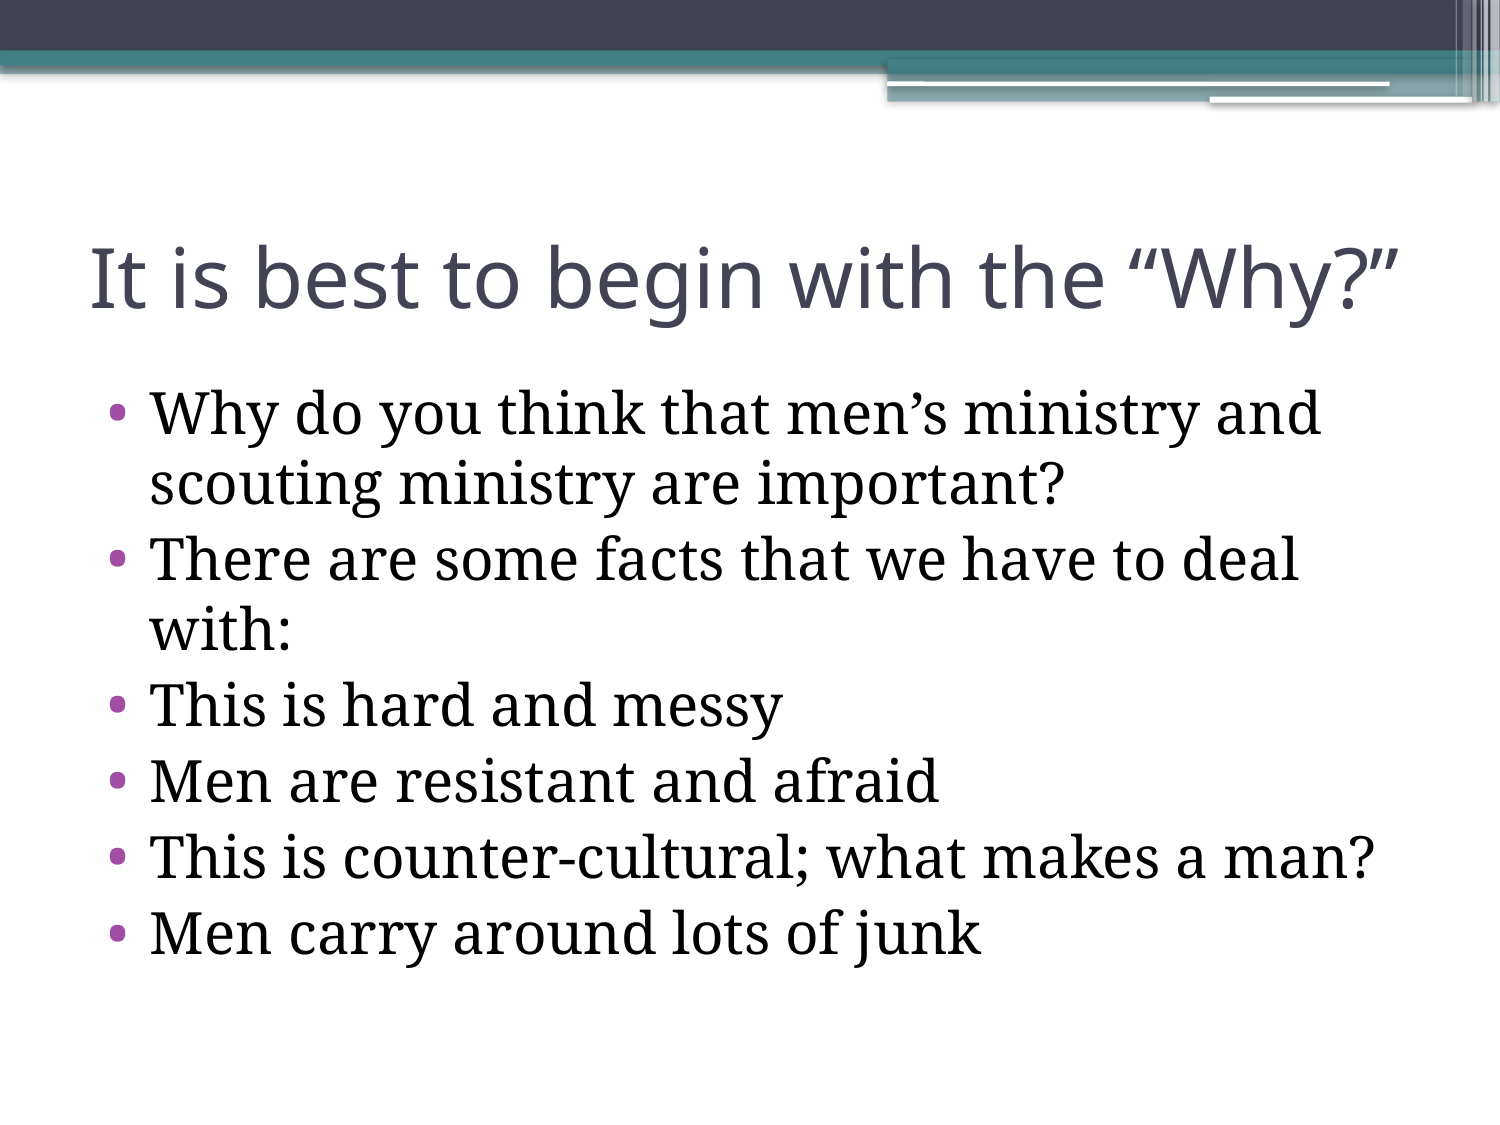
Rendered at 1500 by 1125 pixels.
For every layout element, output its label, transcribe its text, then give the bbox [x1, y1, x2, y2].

list Why do you think that men’s ministry and scouting ministry are important? There are some facts that we have to deal with: This is hard and messy Men are resistant and afraid This is counter-cultural; what makes a man? Men carry around lots of junk [75, 368, 1425, 1079]
title It is best to begin with the “Why?” [75, 187, 1425, 363]
